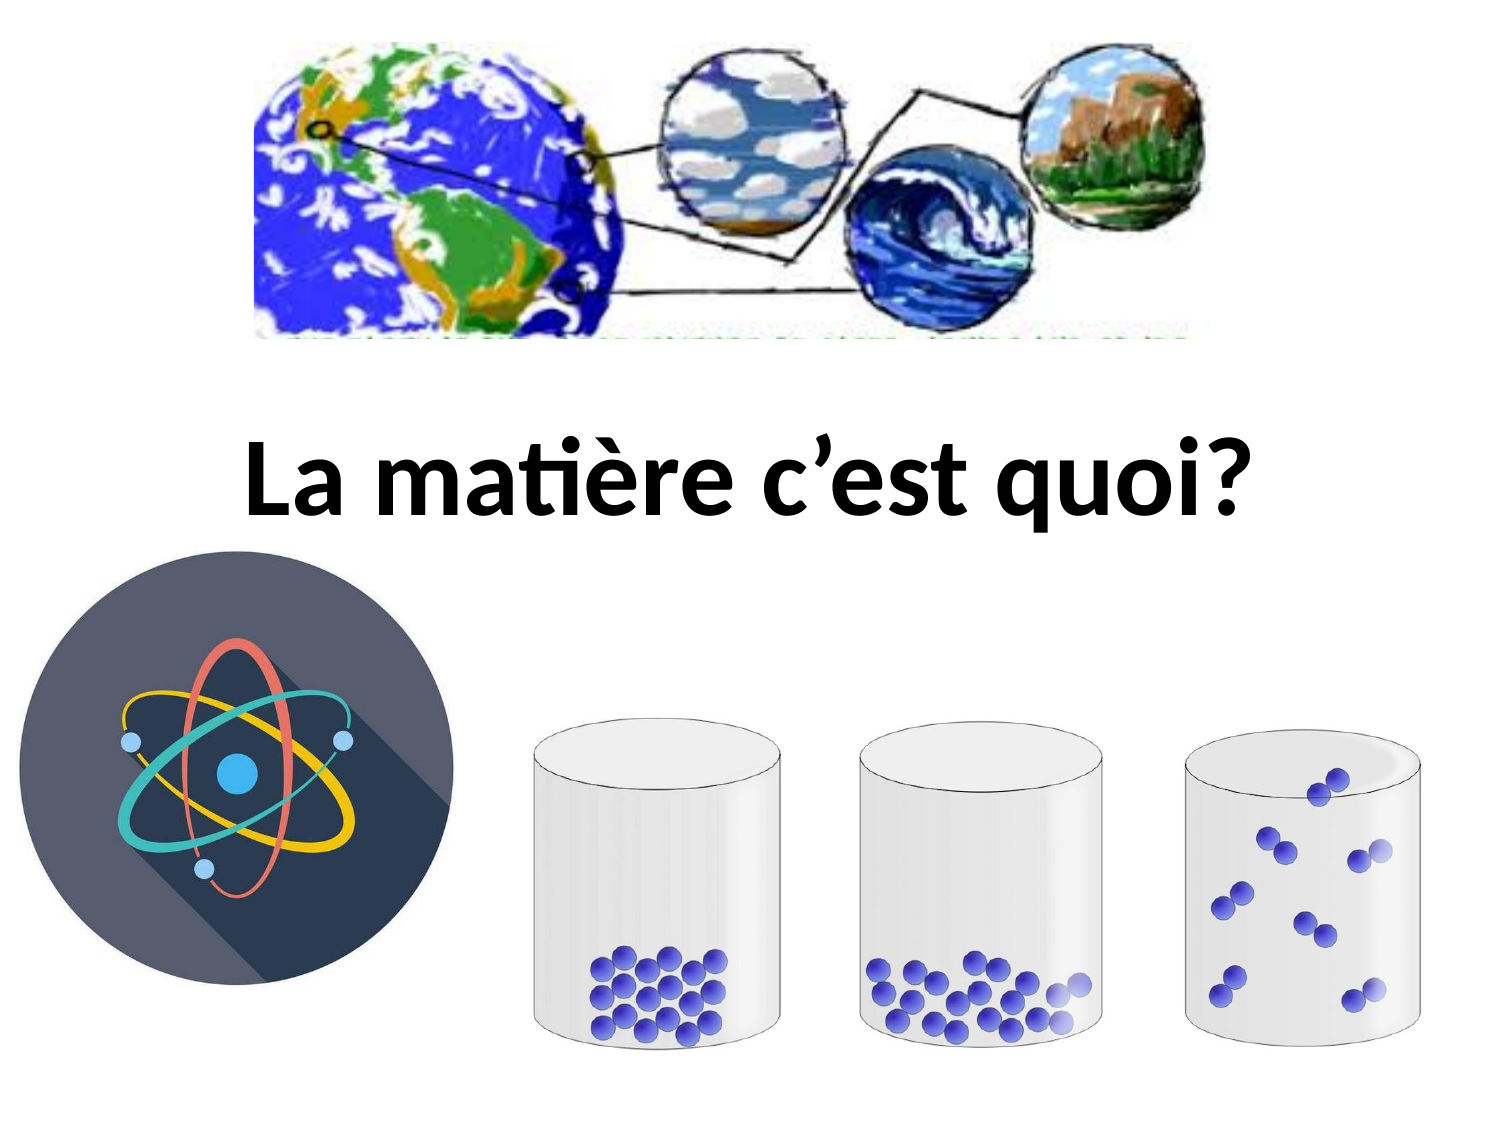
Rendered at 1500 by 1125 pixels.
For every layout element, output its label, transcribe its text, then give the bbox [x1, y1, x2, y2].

picture [15, 550, 456, 991]
picture [253, 42, 1211, 339]
picture [513, 703, 1455, 1068]
title La matière c’est quoi? [112, 349, 1388, 591]
